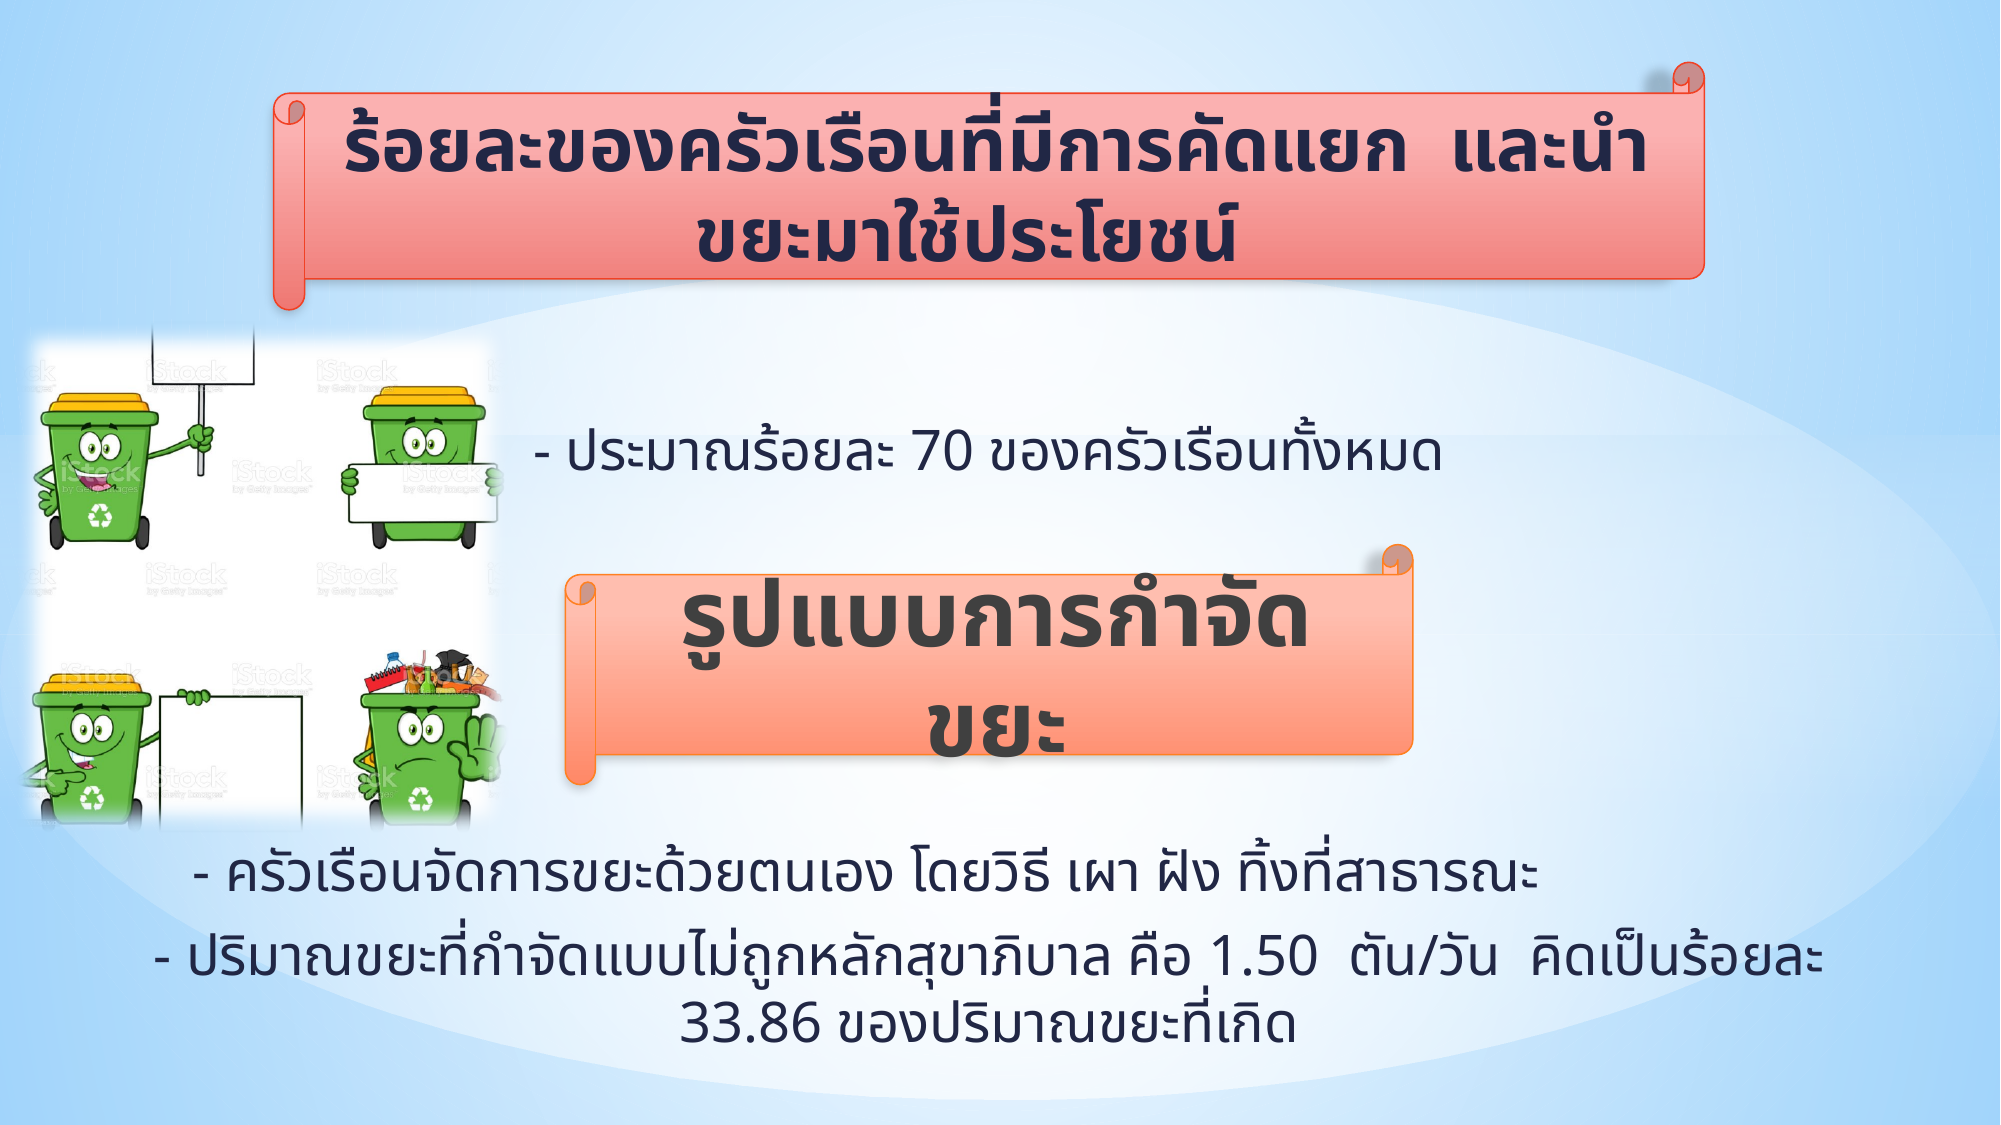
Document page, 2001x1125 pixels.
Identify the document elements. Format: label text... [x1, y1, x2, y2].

subtitle - ประมาณร้อยละ 70 ของครัวเรือนทั้งหมด - ครัวเรือนจัดการขยะด้วยตนเอง โดยวิธี เผา ฝัง ทิ้งที่สาธารณะ - ปริมาณขยะที่กำจัดแบบไม่ถูกหลักสุขาภิบาล คือ 1.50 ตัน/วัน คิดเป็นร้อยละ 33.86 ของปริมาณขยะที่เกิด [105, 322, 1874, 1067]
text_box ร้อยละของครัวเรือนที่มีการคัดแยก และนำขยะมาใช้ประโยชน์ [272, 61, 1706, 311]
picture [14, 320, 509, 834]
text_box รูปแบบการกำจัดขยะ [564, 543, 1414, 786]
